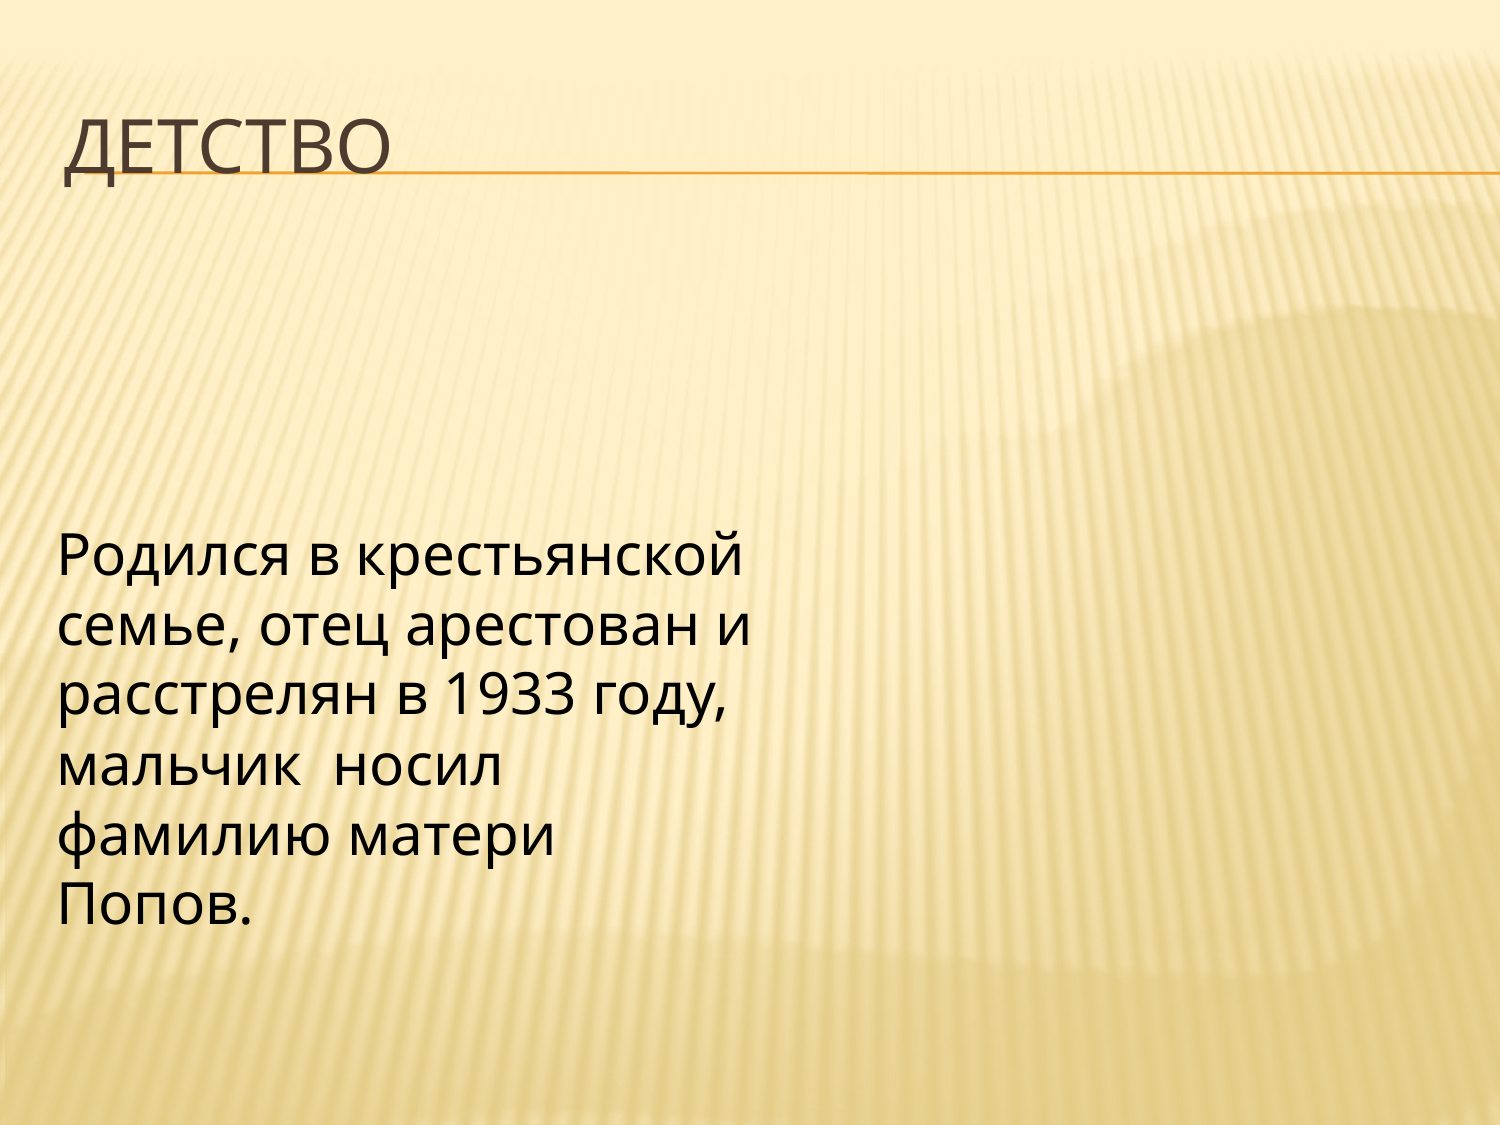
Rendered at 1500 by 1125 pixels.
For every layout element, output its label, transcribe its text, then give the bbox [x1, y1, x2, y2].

text_box Родился в крестьянской семье, отец арестован и расстрелян в 1933 году, мальчик носил фамилию матери Попов. [41, 509, 798, 944]
title Детство [49, 75, 1475, 213]
